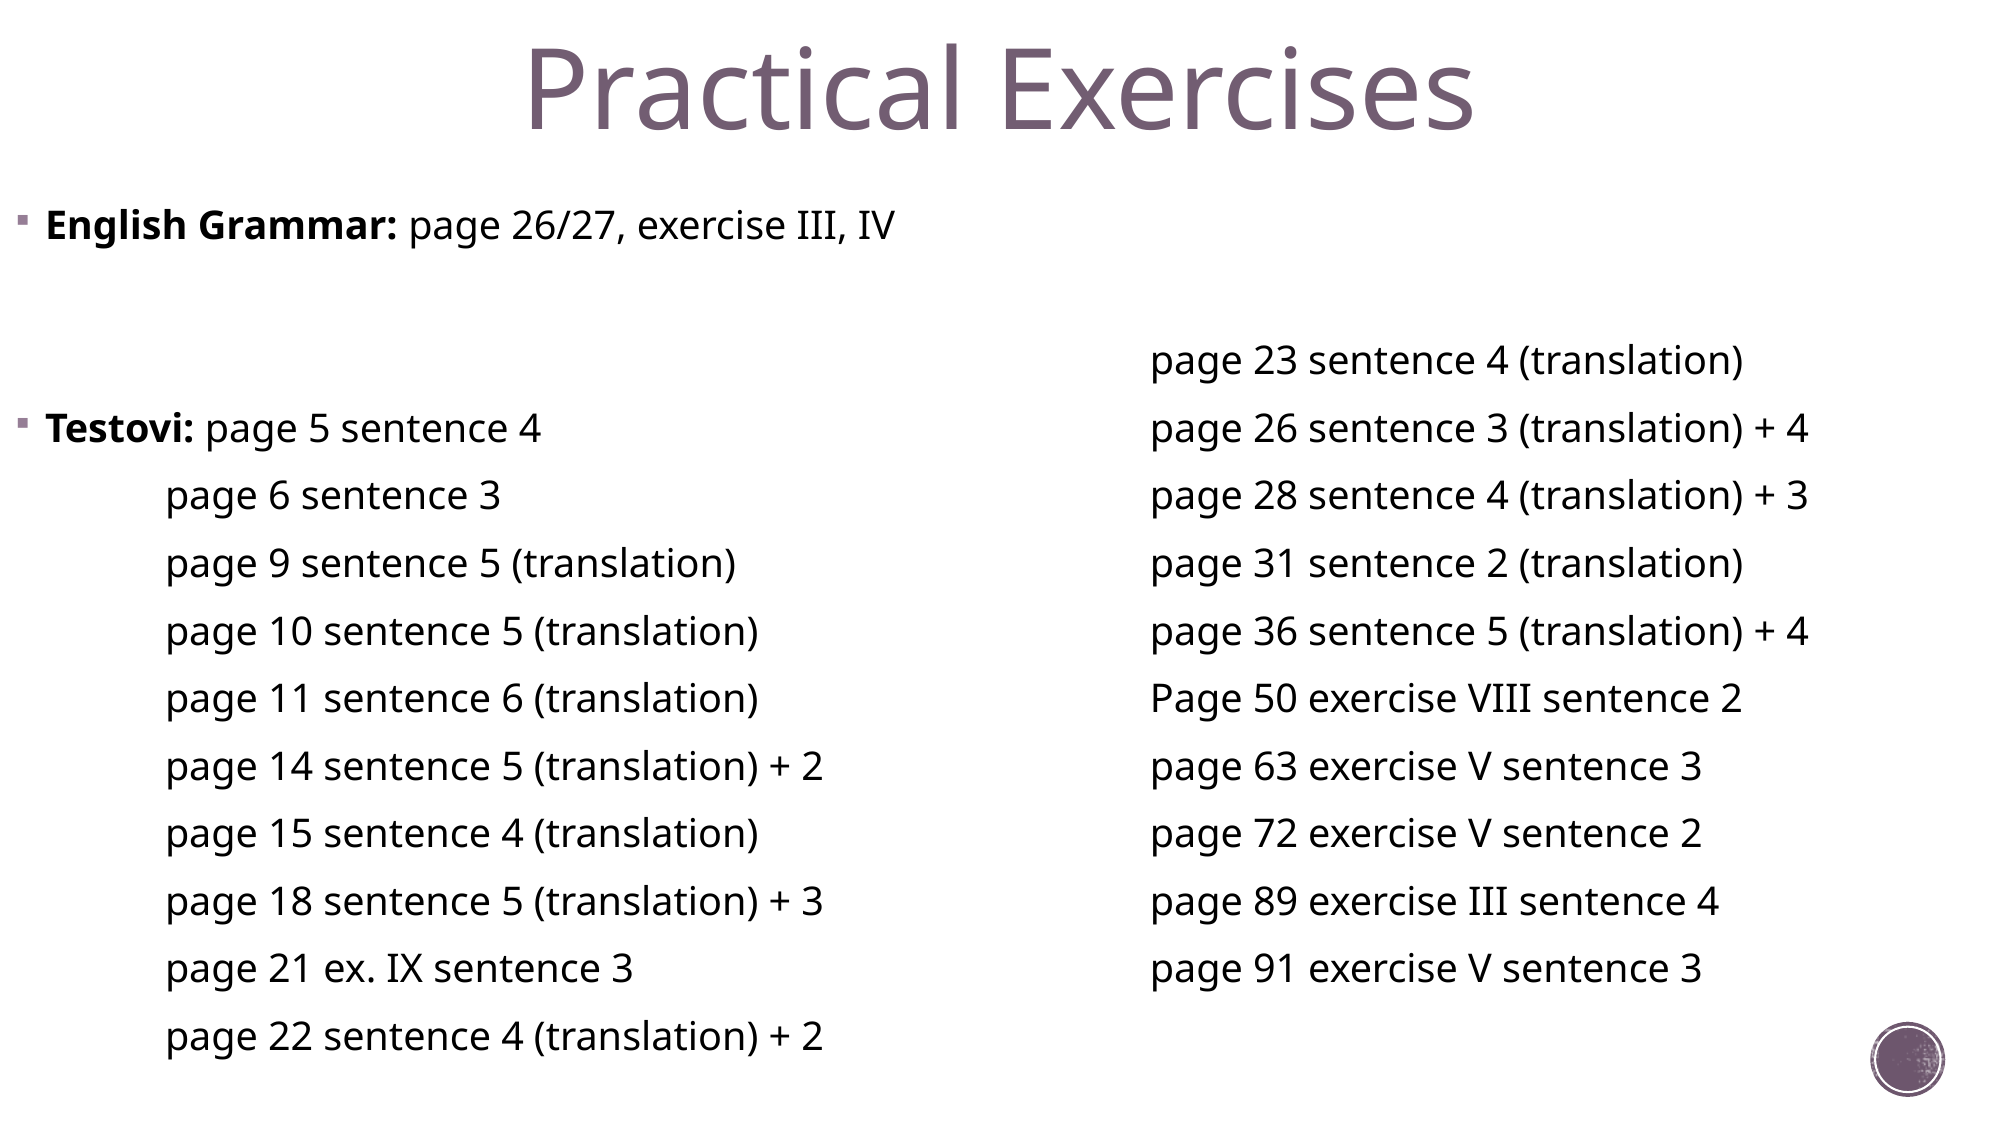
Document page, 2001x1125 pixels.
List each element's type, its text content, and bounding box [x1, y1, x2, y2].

list English Grammar: page 26/27, exercise III, IV Testovi: page 5 sentence 4 page 6 sentence 3 page 9 sentence 5 (translation) page 10 sentence 5 (translation) page 11 sentence 6 (translation) page 14 sentence 5 (translation) + 2 page 15 sentence 4 (translation) page 18 sentence 5 (translation) + 3 page 21 ex. IX sentence 3 page 22 sentence 4 (translation) + 2 page 23 sentence 4 (translation) page 26 sentence 3 (translation) + 4 page 28 sentence 4 (translation) + 3 page 31 sentence 2 (translation) page 36 sentence 5 (translation) + 4 Page 50 exercise VIII sentence 2 page 63 exercise V sentence 3 page 72 exercise V sentence 2 page 89 exercise III sentence 4 page 91 exercise V sentence 3 [0, 198, 2000, 1125]
text_box Practical Exercises [273, 10, 1726, 160]
